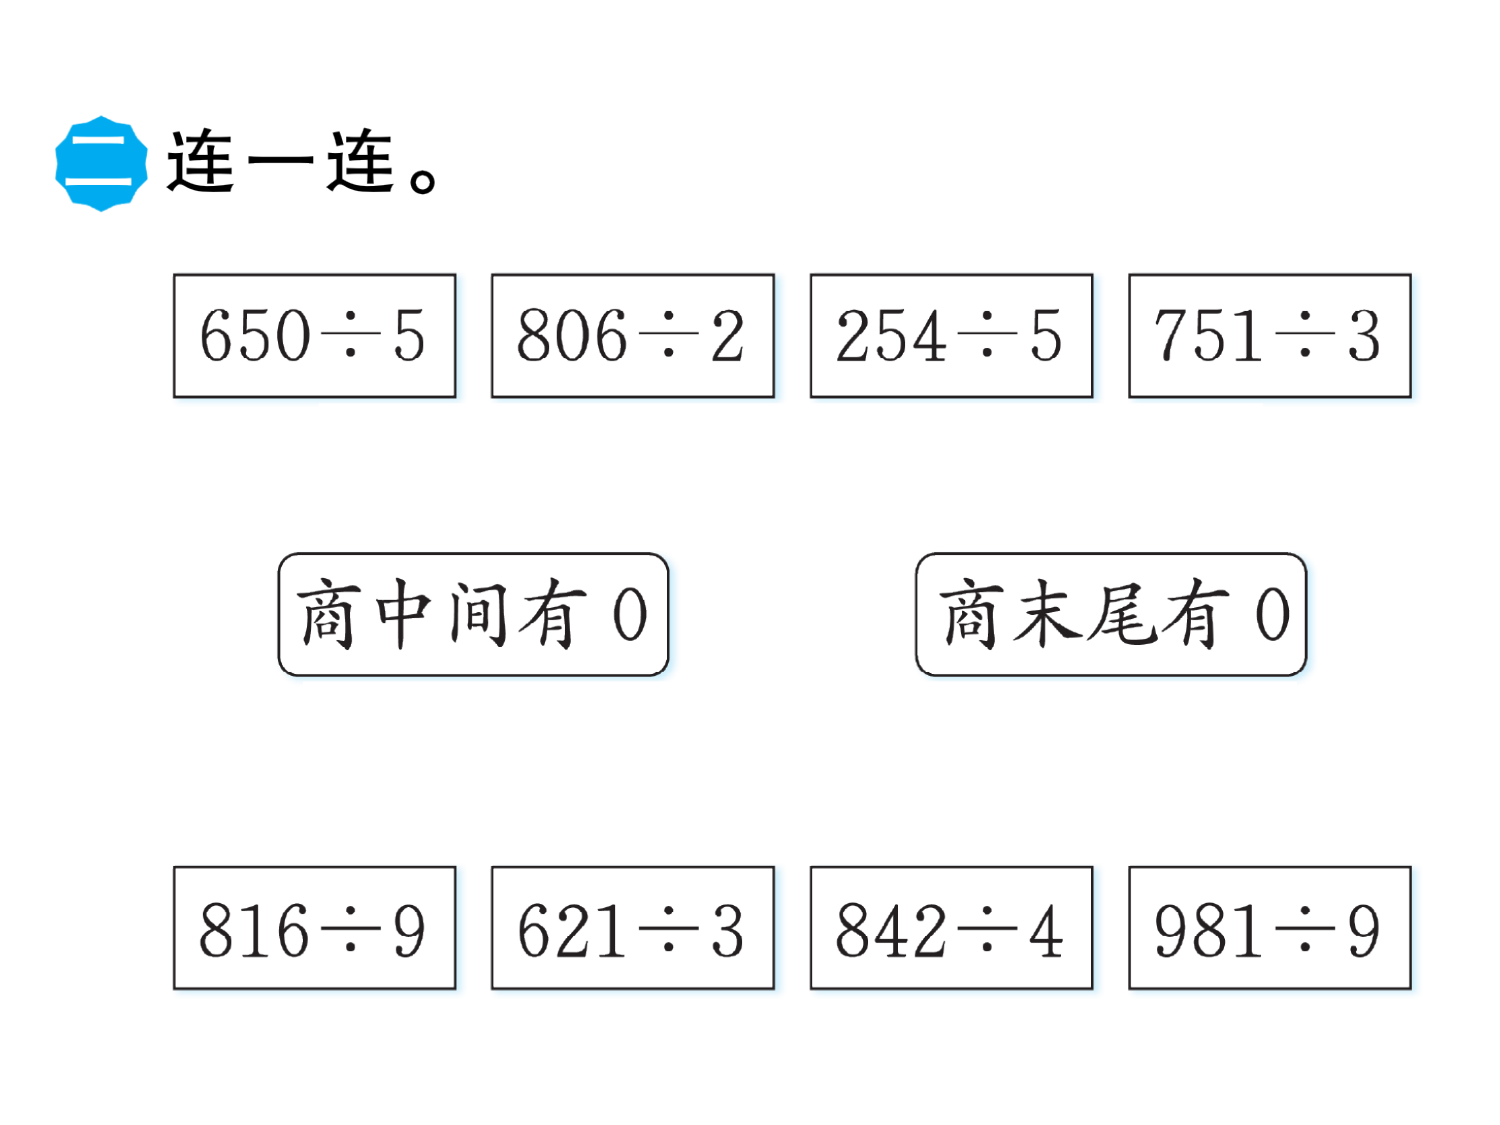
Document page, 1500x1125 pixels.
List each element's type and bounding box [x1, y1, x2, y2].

picture [50, 89, 1450, 1035]
